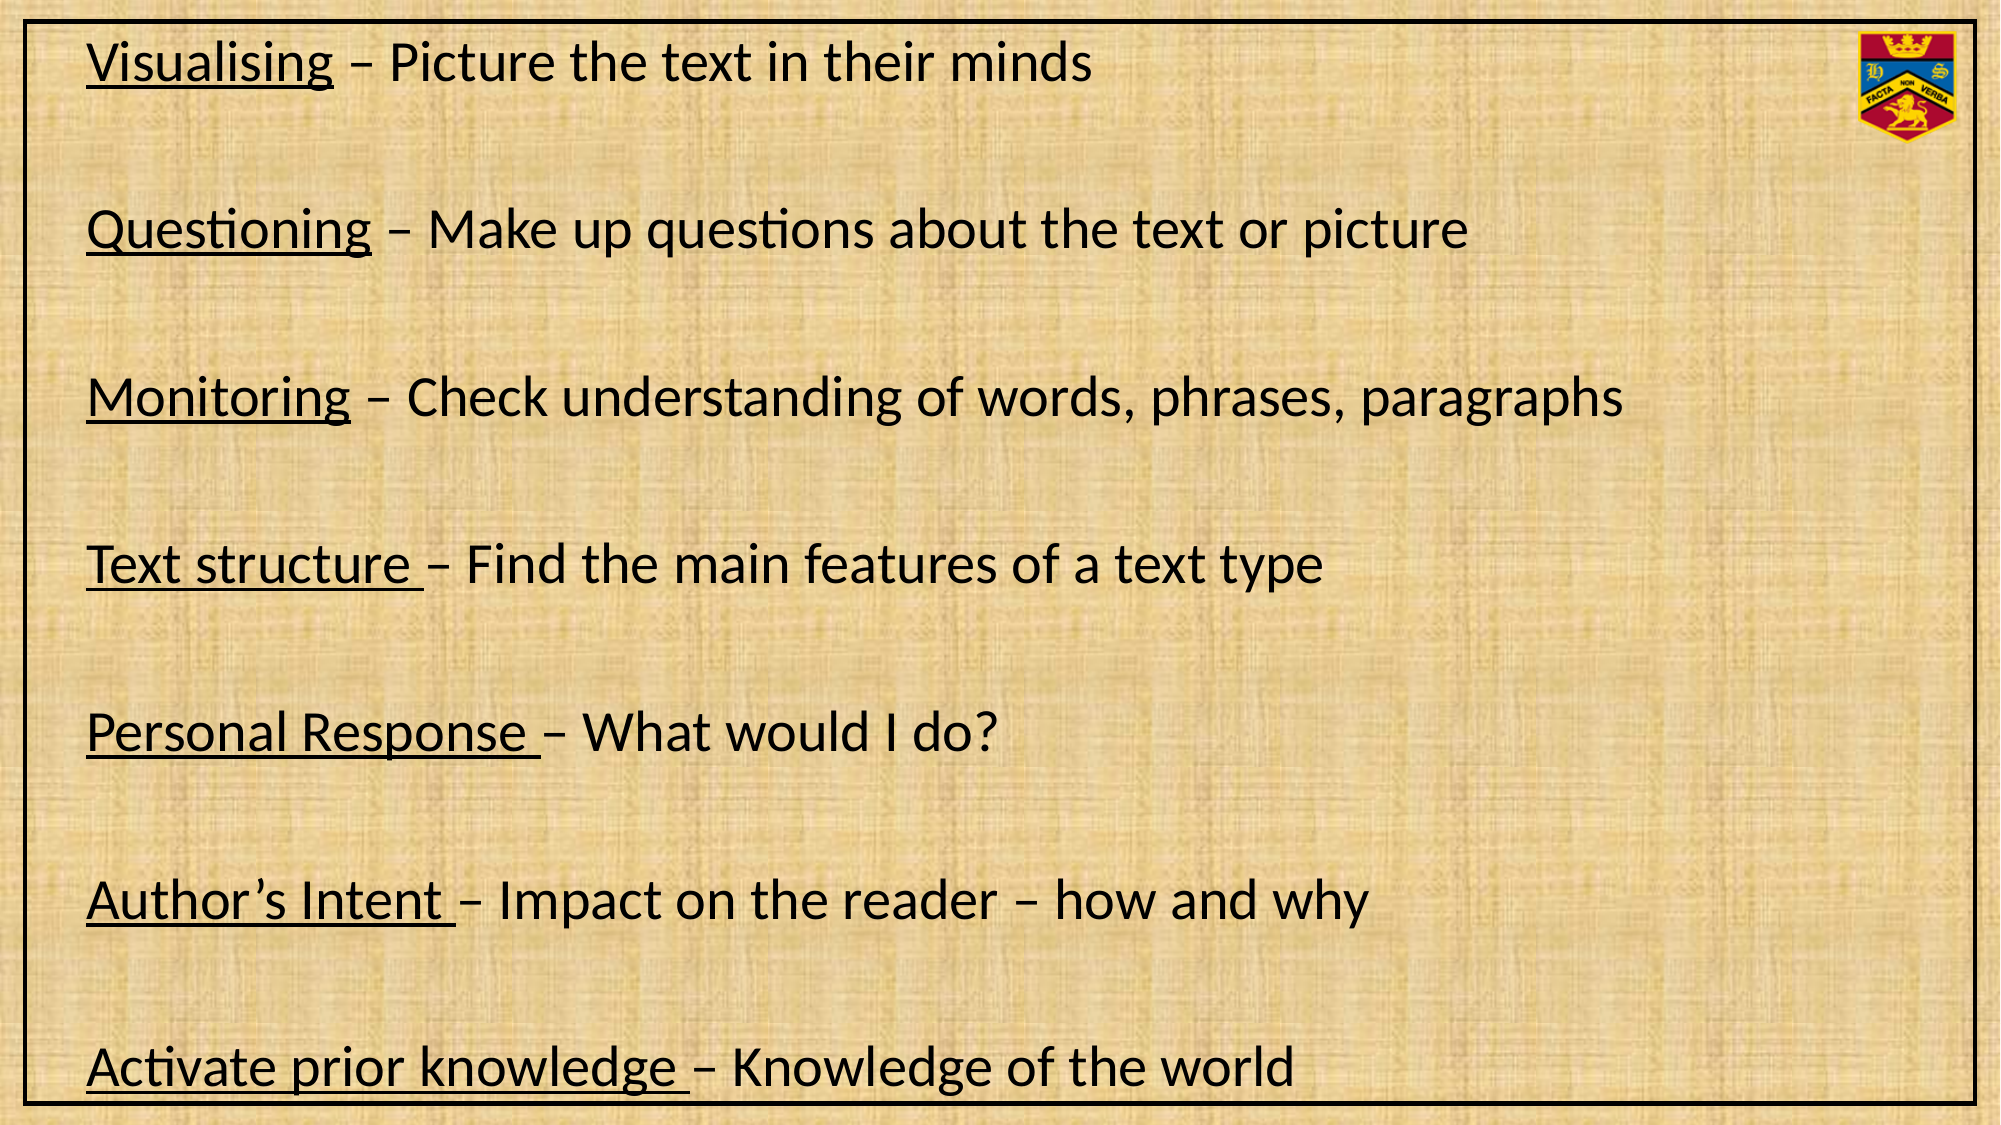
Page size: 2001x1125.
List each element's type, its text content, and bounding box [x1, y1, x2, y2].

text_box [24, 20, 1976, 1105]
picture [0, 0, 2001, 1125]
text_box Visualising – Picture the text in their minds Questioning – Make up questions about the text or picture Monitoring – Check understanding of words, phrases, paragraphs Text structure – Find the main features of a text type Personal Response – What would I do? Author’s Intent – Impact on the reader – how and why Activate prior knowledge – Knowledge of the world [57, 23, 1942, 673]
